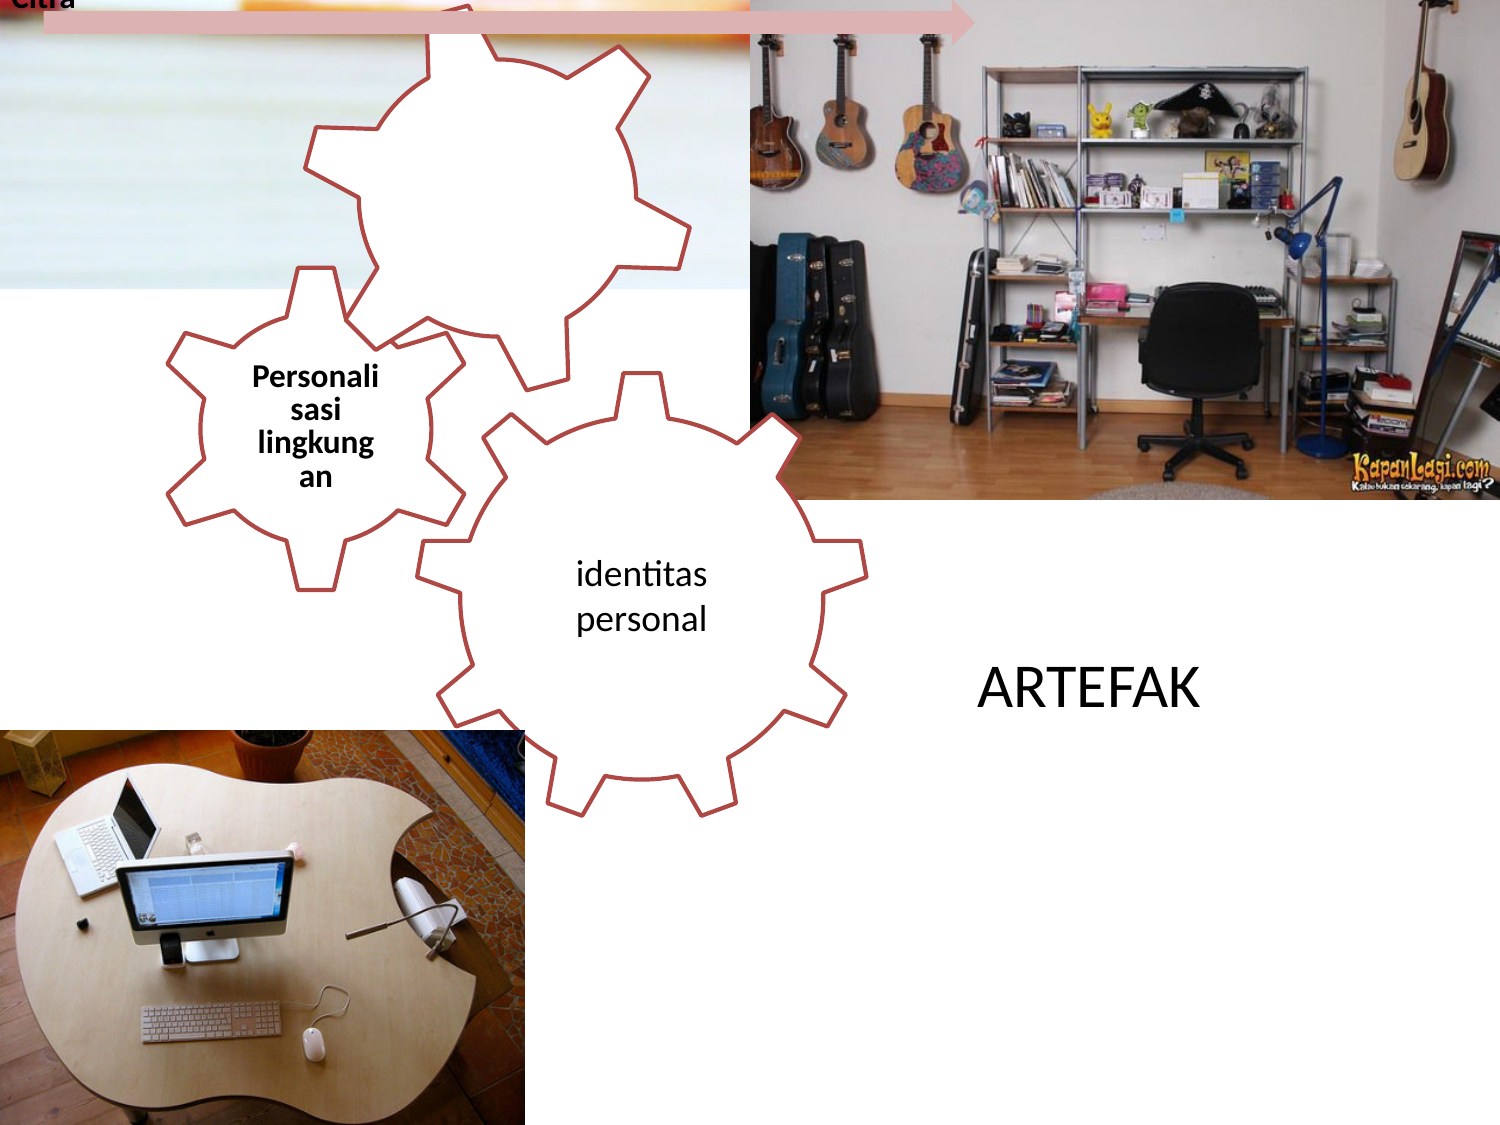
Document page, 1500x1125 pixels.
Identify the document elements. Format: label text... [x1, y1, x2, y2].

text_box ARTEFAK [979, 637, 1413, 728]
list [976, 0, 1500, 501]
picture [0, 501, 1500, 1125]
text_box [0, 0, 976, 826]
